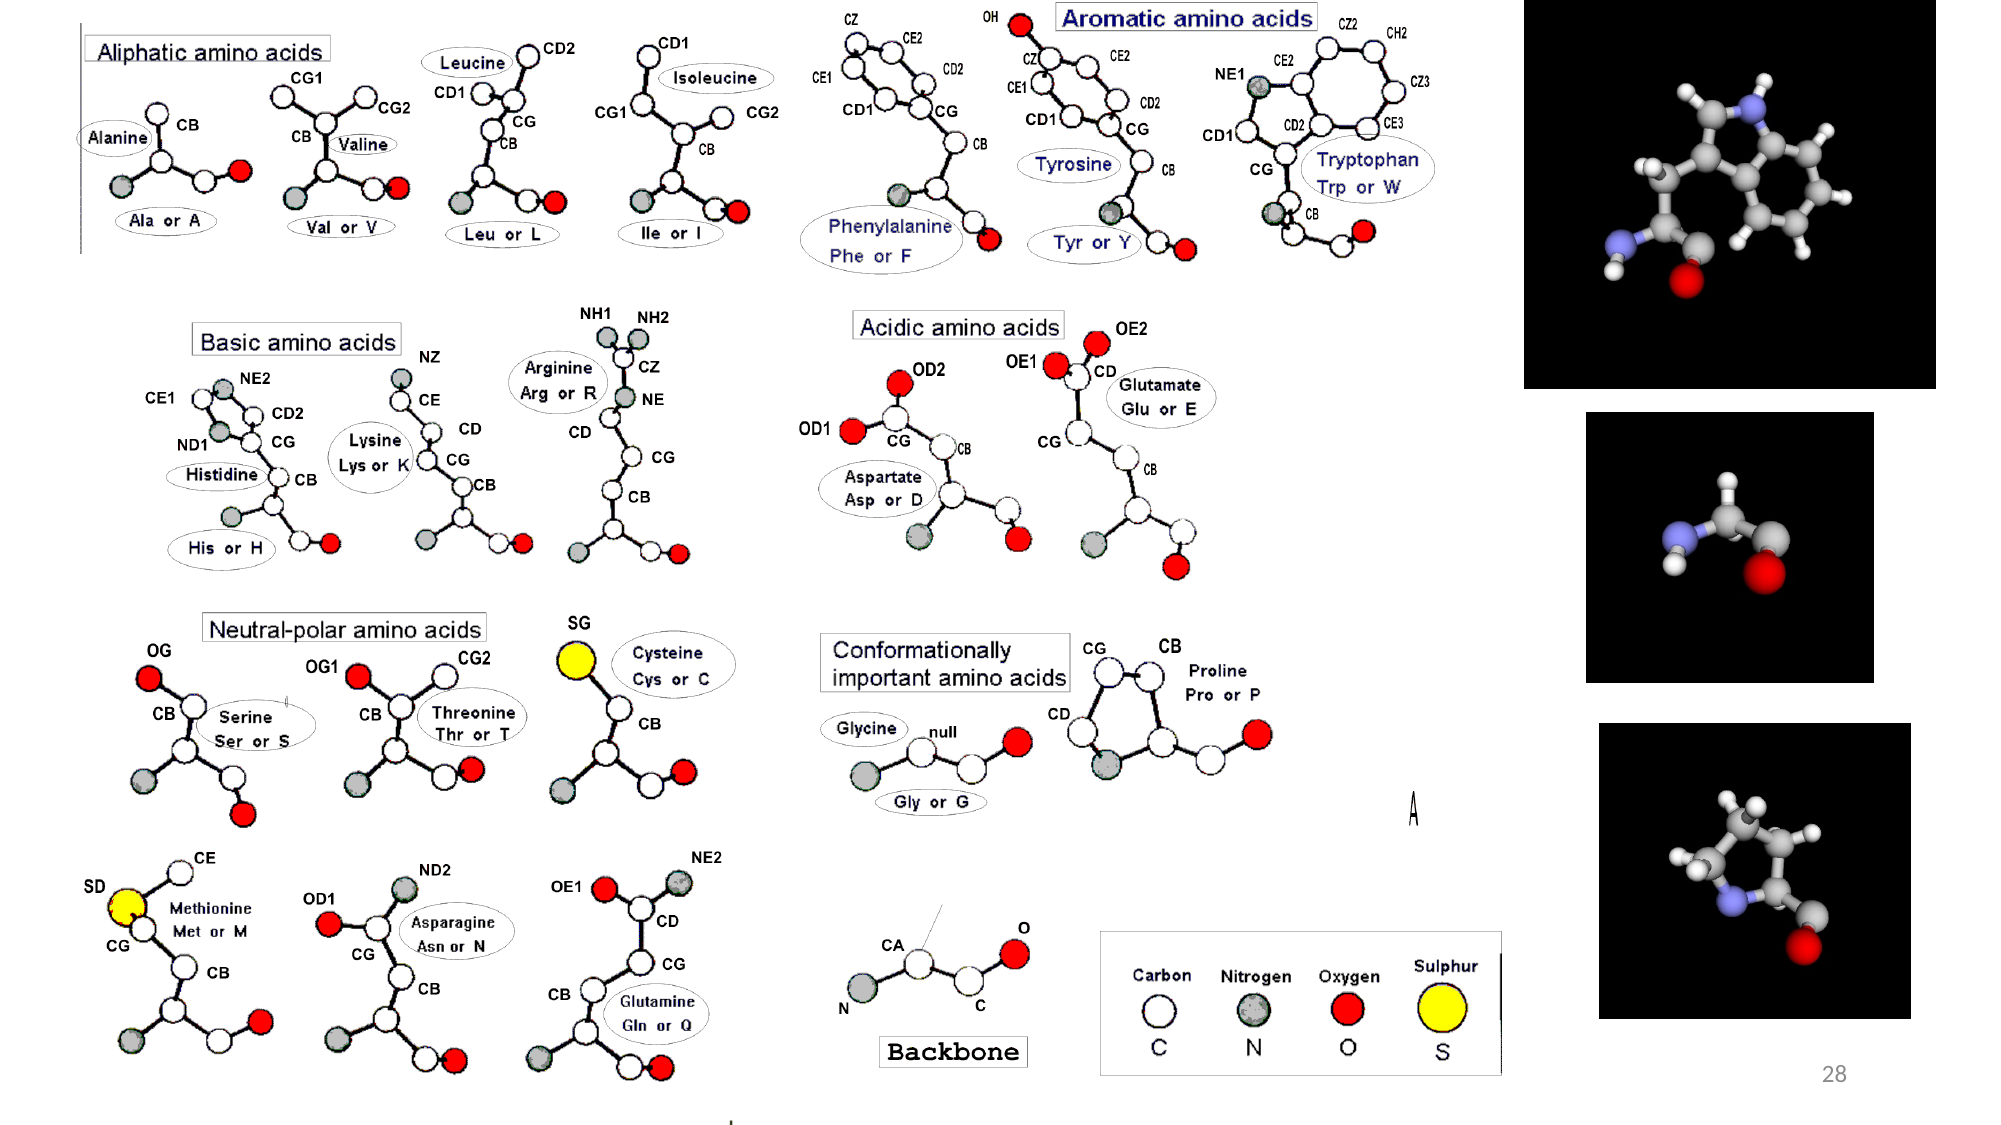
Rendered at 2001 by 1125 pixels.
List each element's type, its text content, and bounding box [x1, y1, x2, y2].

picture [1524, 0, 1936, 389]
picture [1586, 412, 1874, 684]
picture [76, 0, 1502, 1125]
picture [1599, 723, 1911, 1019]
slide_number 28 [1502, 1042, 1863, 1103]
